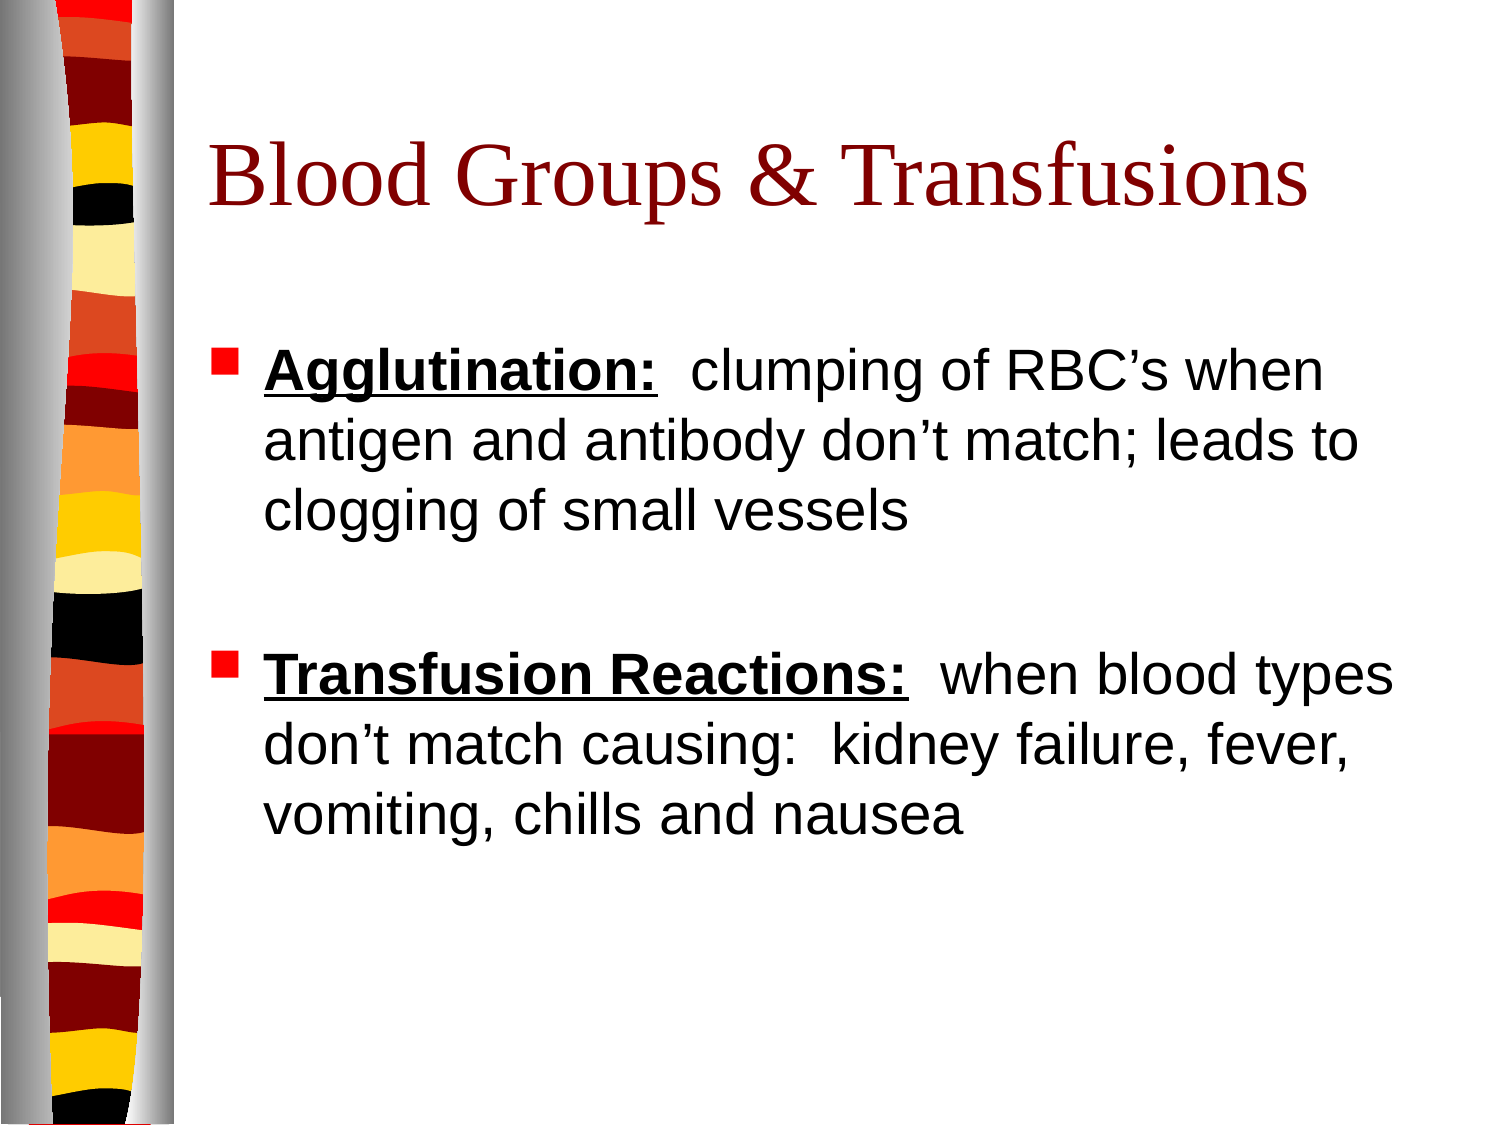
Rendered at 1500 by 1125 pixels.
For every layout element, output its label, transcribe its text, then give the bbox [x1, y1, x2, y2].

title Blood Groups & Transfusions [192, 74, 1468, 263]
list Agglutination: clumping of RBC’s when antigen and antibody don’t match; leads to clogging of small vessels Transfusion Reactions: when blood types don’t match causing: kidney failure, fever, vomiting, chills and nausea [192, 324, 1468, 1001]
